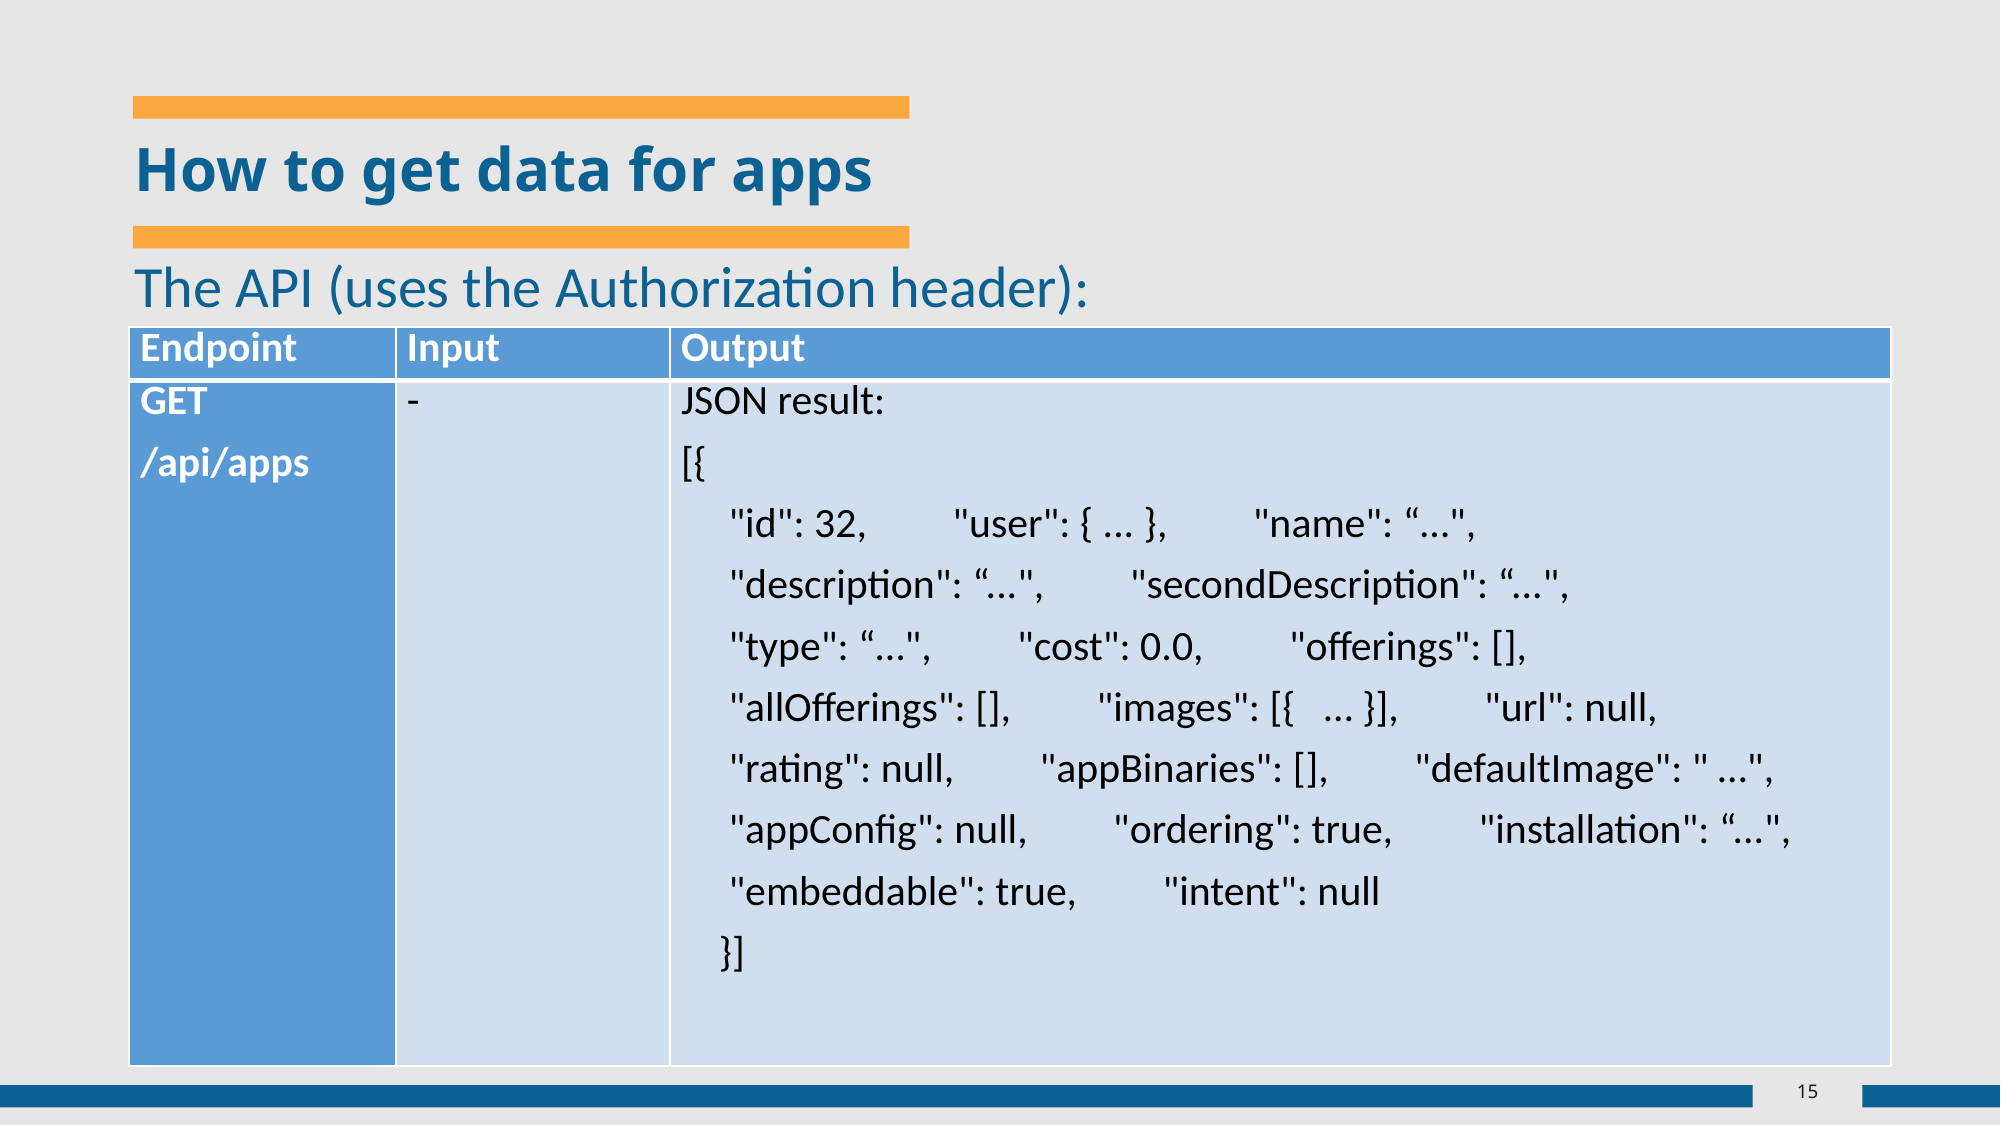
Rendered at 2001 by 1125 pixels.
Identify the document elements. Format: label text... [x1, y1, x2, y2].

text_box The API (uses the Authorization header): [119, 241, 1901, 326]
table_cell JSON result: [{ "id": 32, "user": { ... }, "name": “…", "description": “...", "secondDescription": “...", "type": “…", "cost": 0.0, "offerings": [], "allOfferings": [], "images": [{ … }], "url": null, "rating": null, "appBinaries": [], "defaultImage": " …", "appConfig": null, "ordering": true, "installation": “...", "embeddable": true, "intent": null }] [671, 383, 1890, 1065]
table_header Input [397, 328, 669, 378]
table_header Output [671, 328, 1890, 378]
title How to get data for apps [119, 132, 1863, 213]
table_cell - [397, 383, 669, 1065]
slide_number 15 [1752, 1072, 1863, 1116]
table_header Endpoint [130, 328, 395, 378]
table_cell GET /api/apps [130, 383, 395, 1065]
